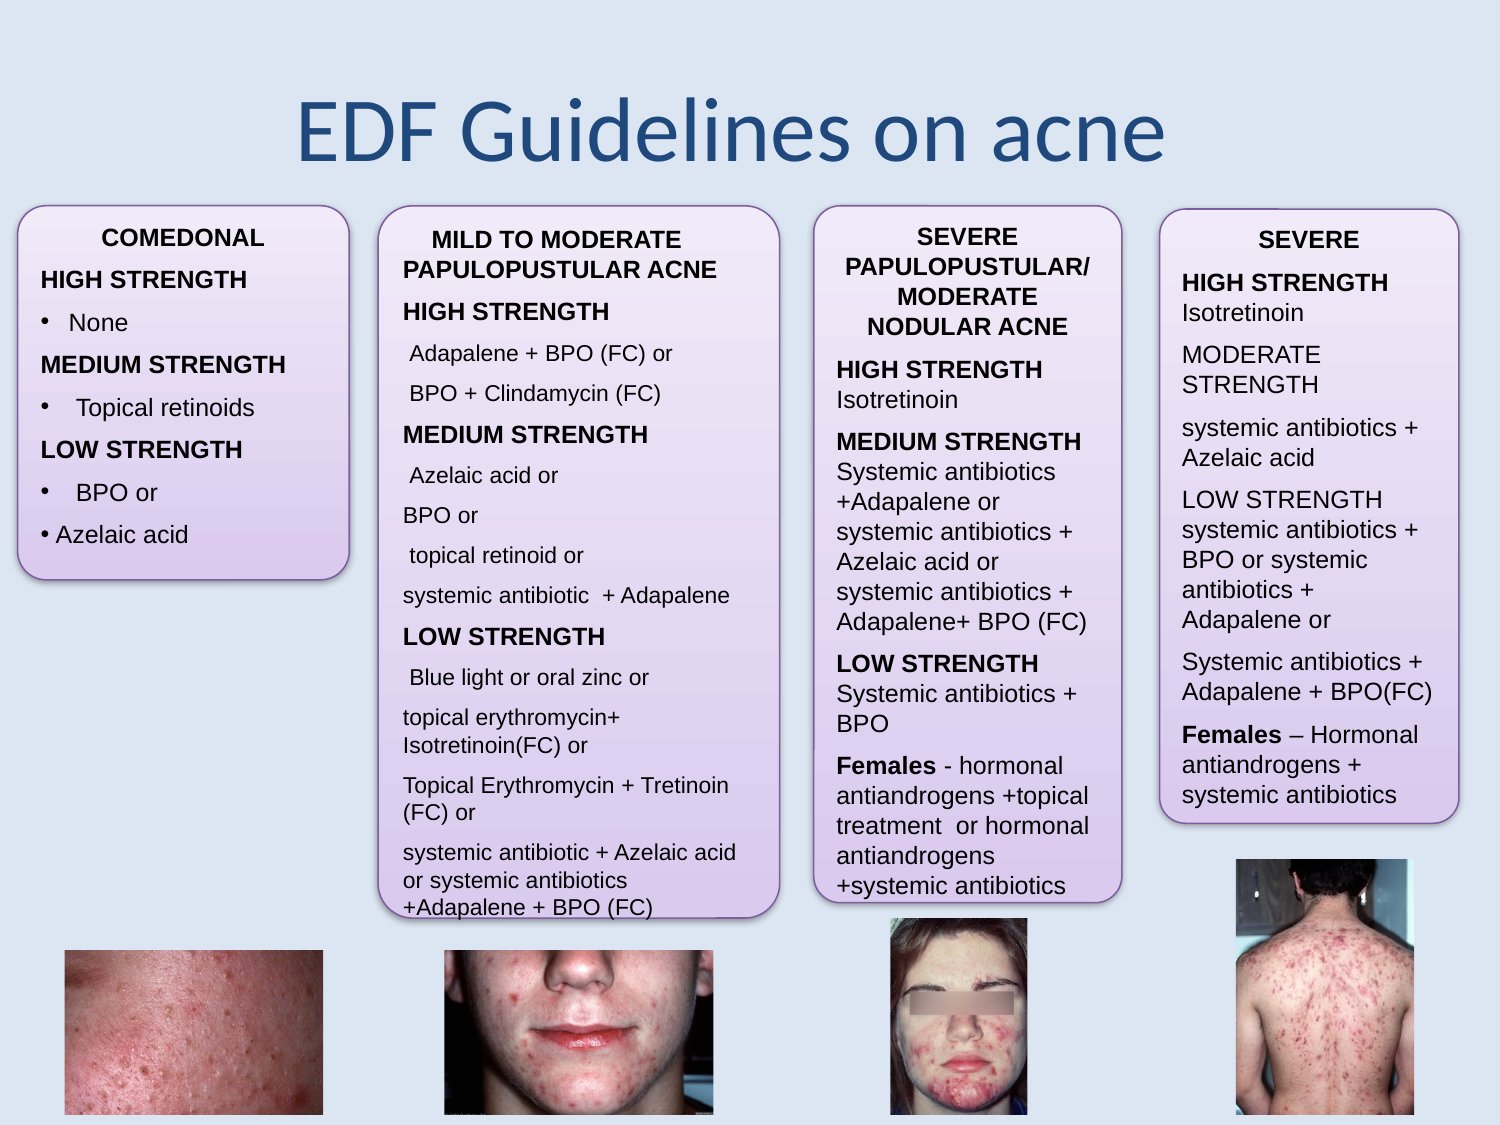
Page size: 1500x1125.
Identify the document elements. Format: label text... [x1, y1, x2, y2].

text_box SEVERE PAPULOPUSTULAR/MODERATE NODULAR ACNE HIGH STRENGTH Isotretinoin MEDIUM STRENGTH Systemic antibiotics +Adapalene or systemic antibiotics + Azelaic acid or systemic antibiotics + Adapalene+ BPO (FC) LOW STRENGTH Systemic antibiotics + BPO Females - hormonal antiandrogens +topical treatment or hormonal antiandrogens +systemic antibiotics [812, 219, 1123, 904]
text_box MILD TO MODERATE PAPULOPUSTULAR ACNE HIGH STRENGTH Adapalene + BPO (FC) or BPO + Clindamycin (FC) MEDIUM STRENGTH Azelaic acid or BPO or topical retinoid or systemic antibiotic + Adapalene LOW STRENGTH Blue light or oral zinc or topical erythromycin+ Isotretinoin(FC) or Topical Erythromycin + Tretinoin (FC) or systemic antibiotic + Azelaic acid or systemic antibiotics +Adapalene + BPO (FC) [377, 219, 781, 919]
picture [890, 917, 1028, 1116]
picture [444, 949, 714, 1116]
picture [1235, 858, 1415, 1116]
text_box SEVERE HIGH STRENGTH Isotretinoin MODERATE STRENGTH systemic antibiotics + Azelaic acid LOW STRENGTH systemic antibiotics + BPO or systemic antibiotics + Adapalene or Systemic antibiotics + Adapalene + BPO(FC) Females – Hormonal antiandrogens + systemic antibiotics [1158, 208, 1460, 825]
text_box COMEDONAL HIGH STRENGTH None MEDIUM STRENGTH Topical retinoids LOW STRENGTH BPO or Azelaic acid [16, 204, 351, 581]
picture [64, 949, 324, 1116]
title EDF Guidelines on acne [57, 30, 1408, 219]
